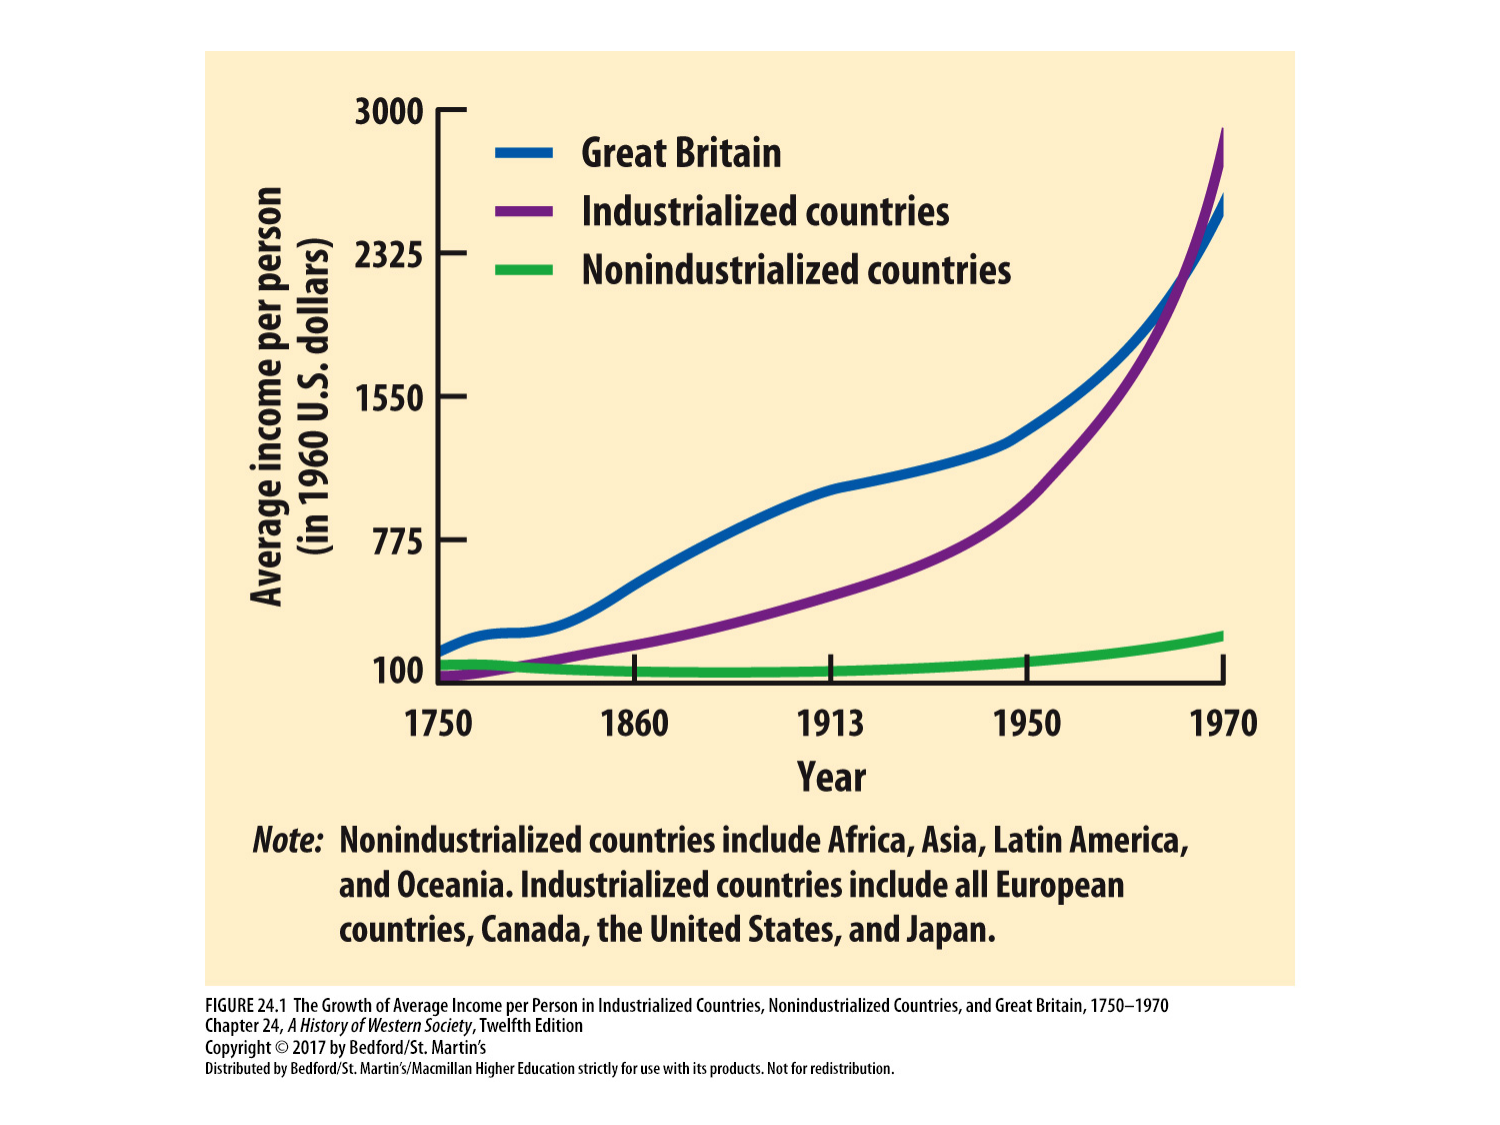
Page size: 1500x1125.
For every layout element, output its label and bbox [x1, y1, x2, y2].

picture [196, 43, 1304, 1082]
